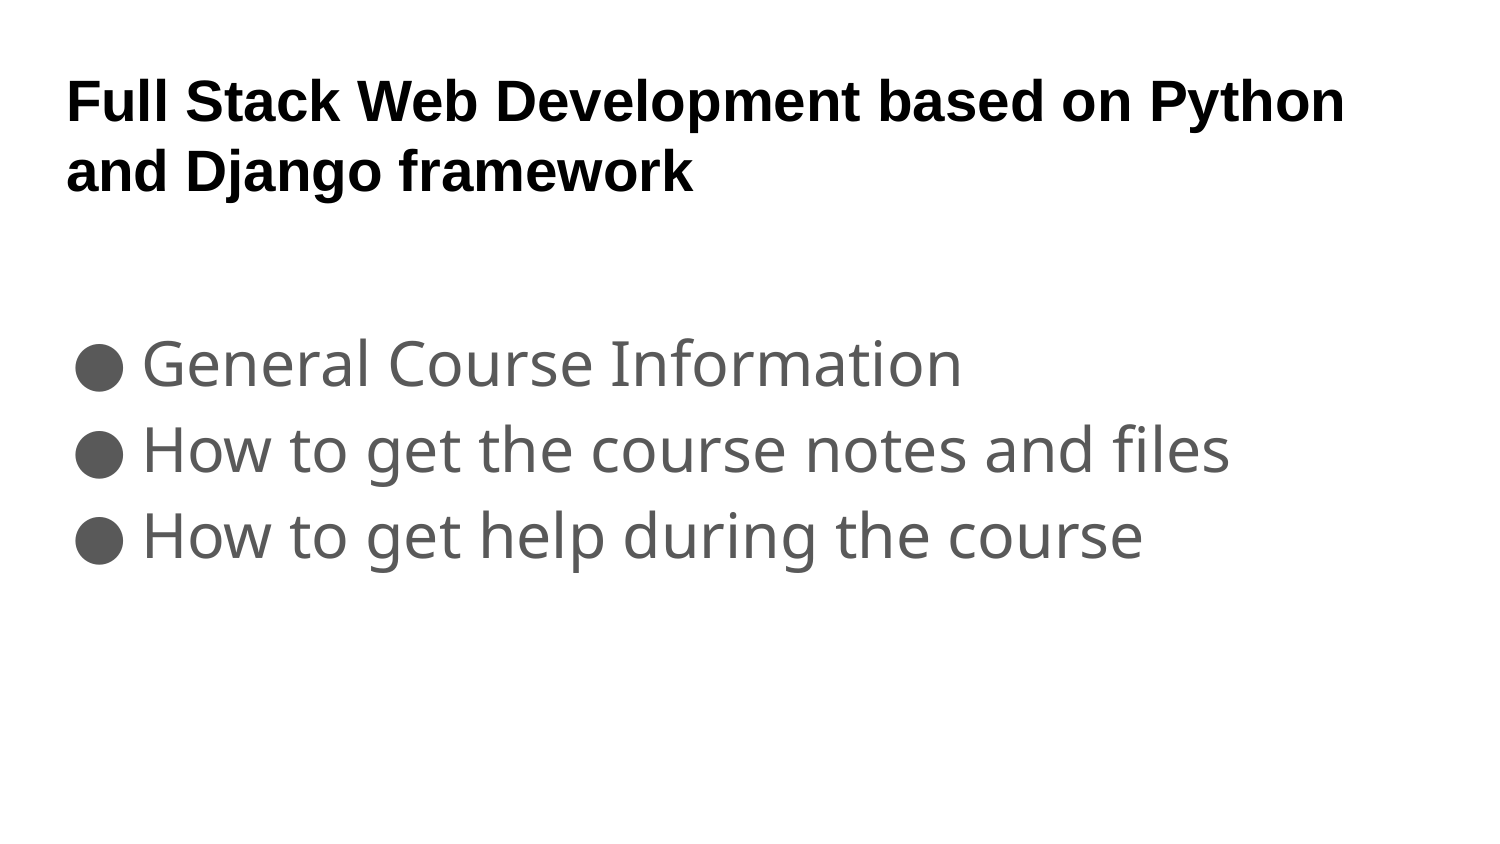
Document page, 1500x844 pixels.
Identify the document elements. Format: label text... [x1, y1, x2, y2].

list General Course Information How to get the course notes and files How to get help during the course [51, 189, 1449, 750]
title Full Stack Web Development based on Python and Django framework [51, 48, 1449, 143]
